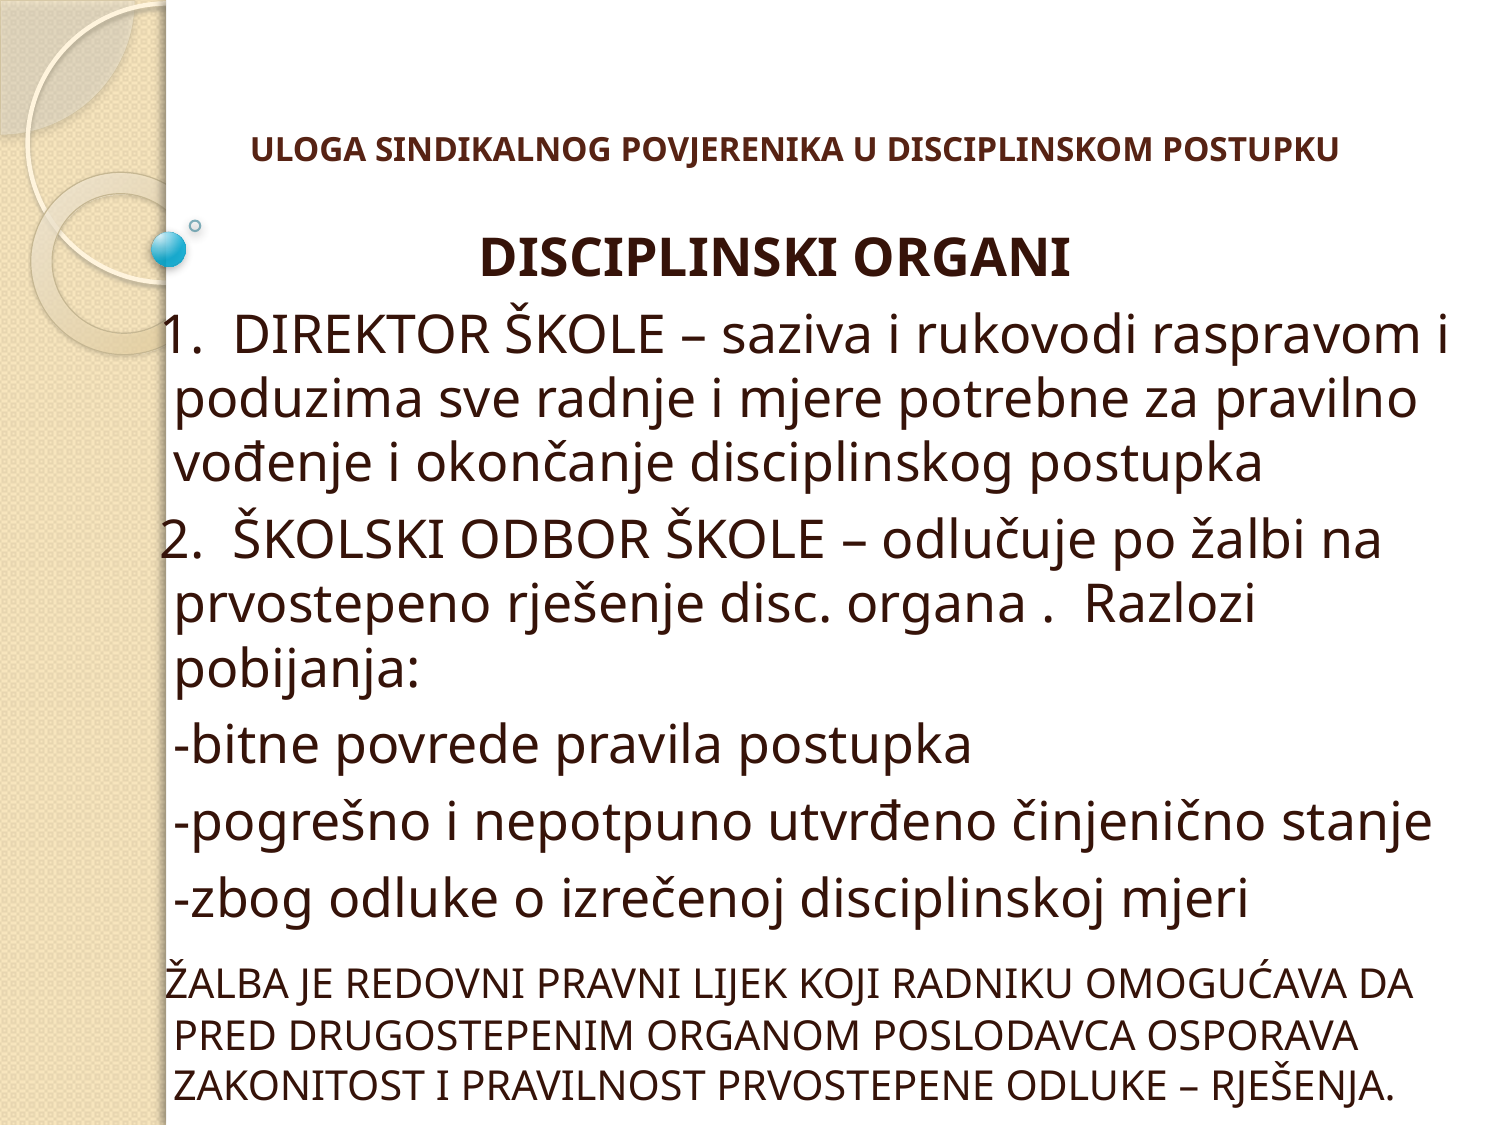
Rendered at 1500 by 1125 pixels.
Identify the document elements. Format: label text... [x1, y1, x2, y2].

title ULOGA SINDIKALNOG POVJERENIKA U DISCIPLINSKOM POSTUPKU [234, 59, 1450, 176]
subtitle DISCIPLINSKI ORGANI 1. DIREKTOR ŠKOLE – saziva i rukovodi raspravom i poduzima sve radnje i mjere potrebne za pravilno vođenje i okončanje disciplinskog postupka 2. ŠKOLSKI ODBOR ŠKOLE – odlučuje po žalbi na prvostepeno rješenje disc. organa . Razlozi pobijanja: -bitne povrede pravila postupka -pogrešno i nepotpuno utvrđeno činjenično stanje -zbog odluke o izrečenoj disciplinskoj mjeri ŽALBA JE REDOVNI PRAVNI LIJEK KOJI RADNIKU OMOGUĆAVA DA PRED DRUGOSTEPENIM ORGANOM POSLODAVCA OSPORAVA ZAKONITOST I PRAVILNOST PRVOSTEPENE ODLUKE – RJEŠENJA. [70, 222, 1477, 1125]
